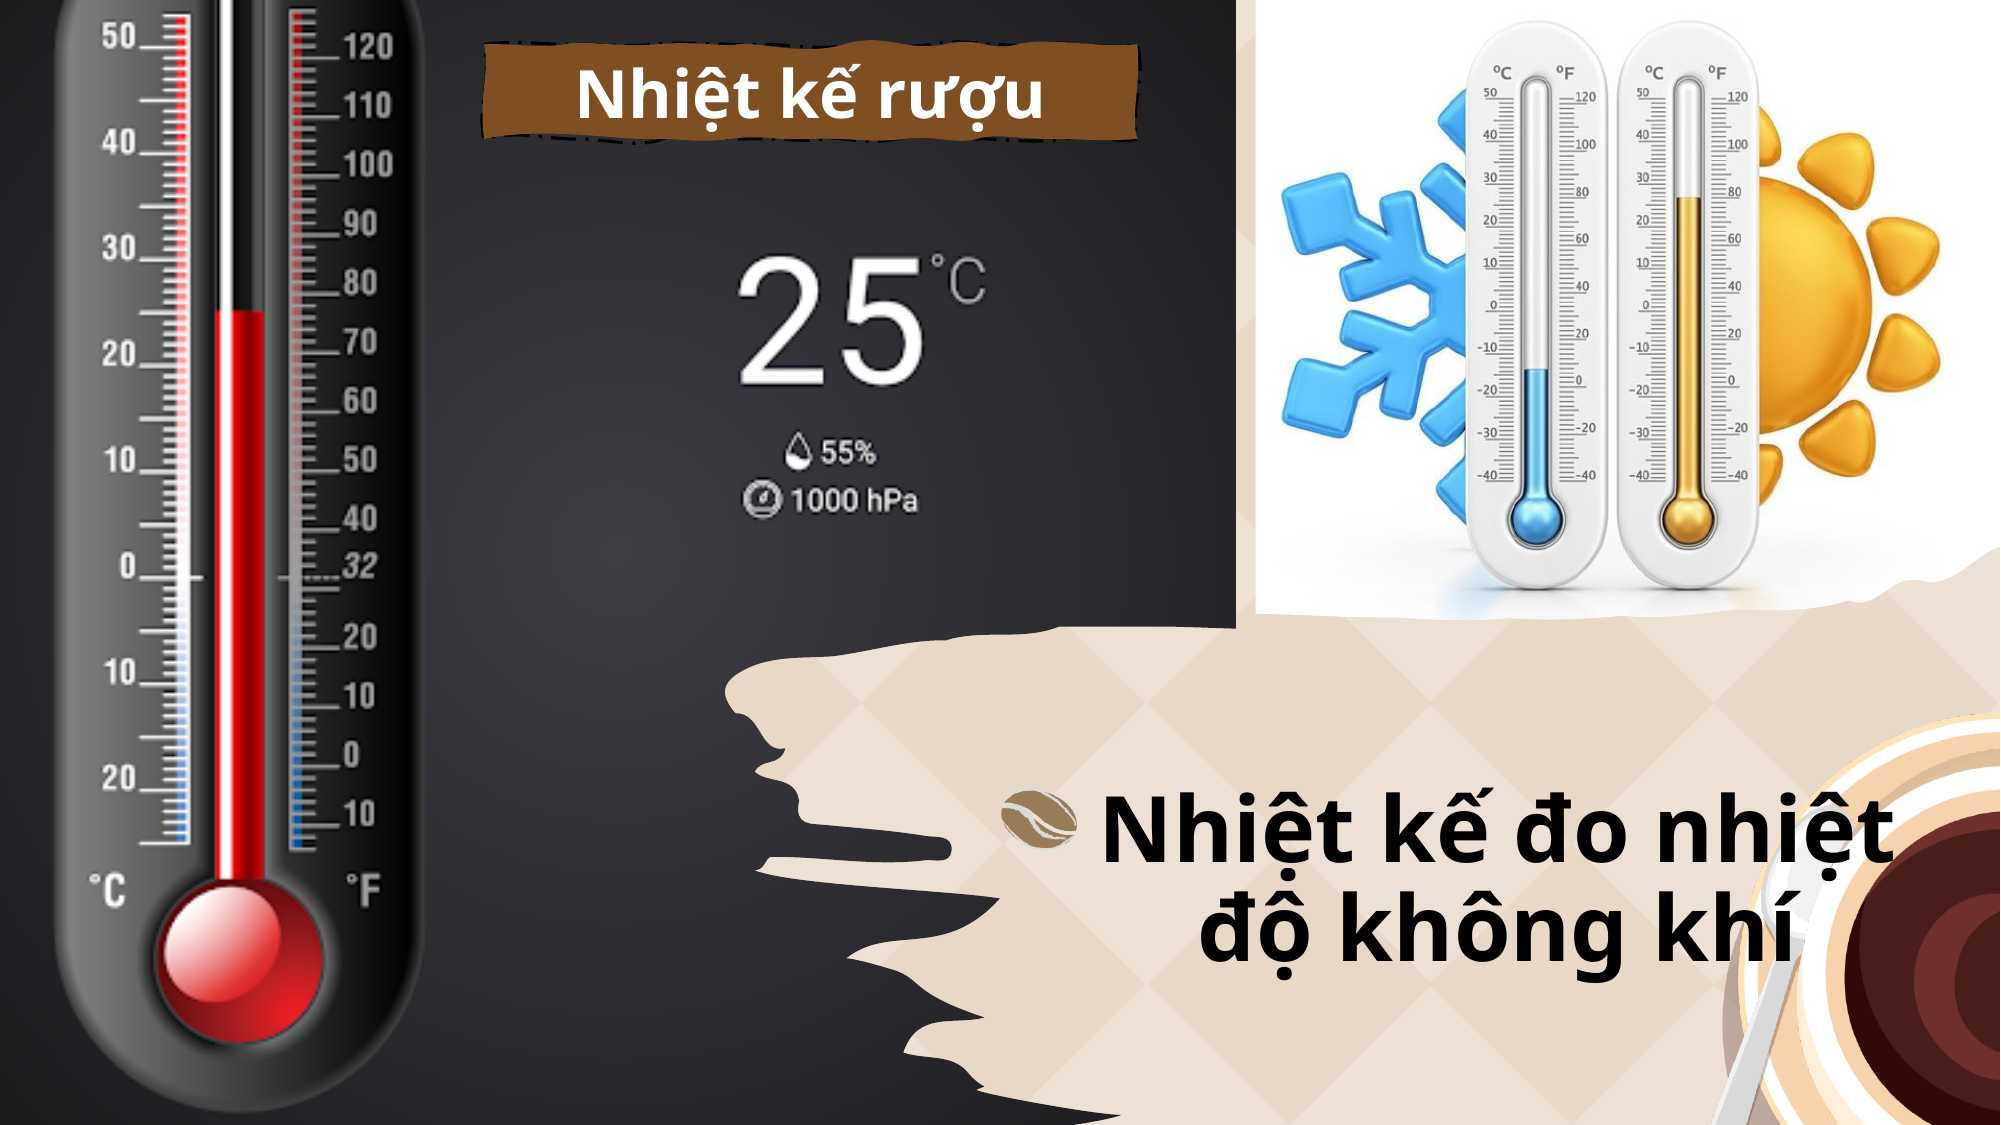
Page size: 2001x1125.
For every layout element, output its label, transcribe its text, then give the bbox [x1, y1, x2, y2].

picture [0, 0, 1236, 1125]
text_box Nhiệt kế đo nhiệt độ không khí [1236, 711, 1950, 989]
picture [1683, 712, 2000, 1125]
picture [1255, 0, 2000, 621]
